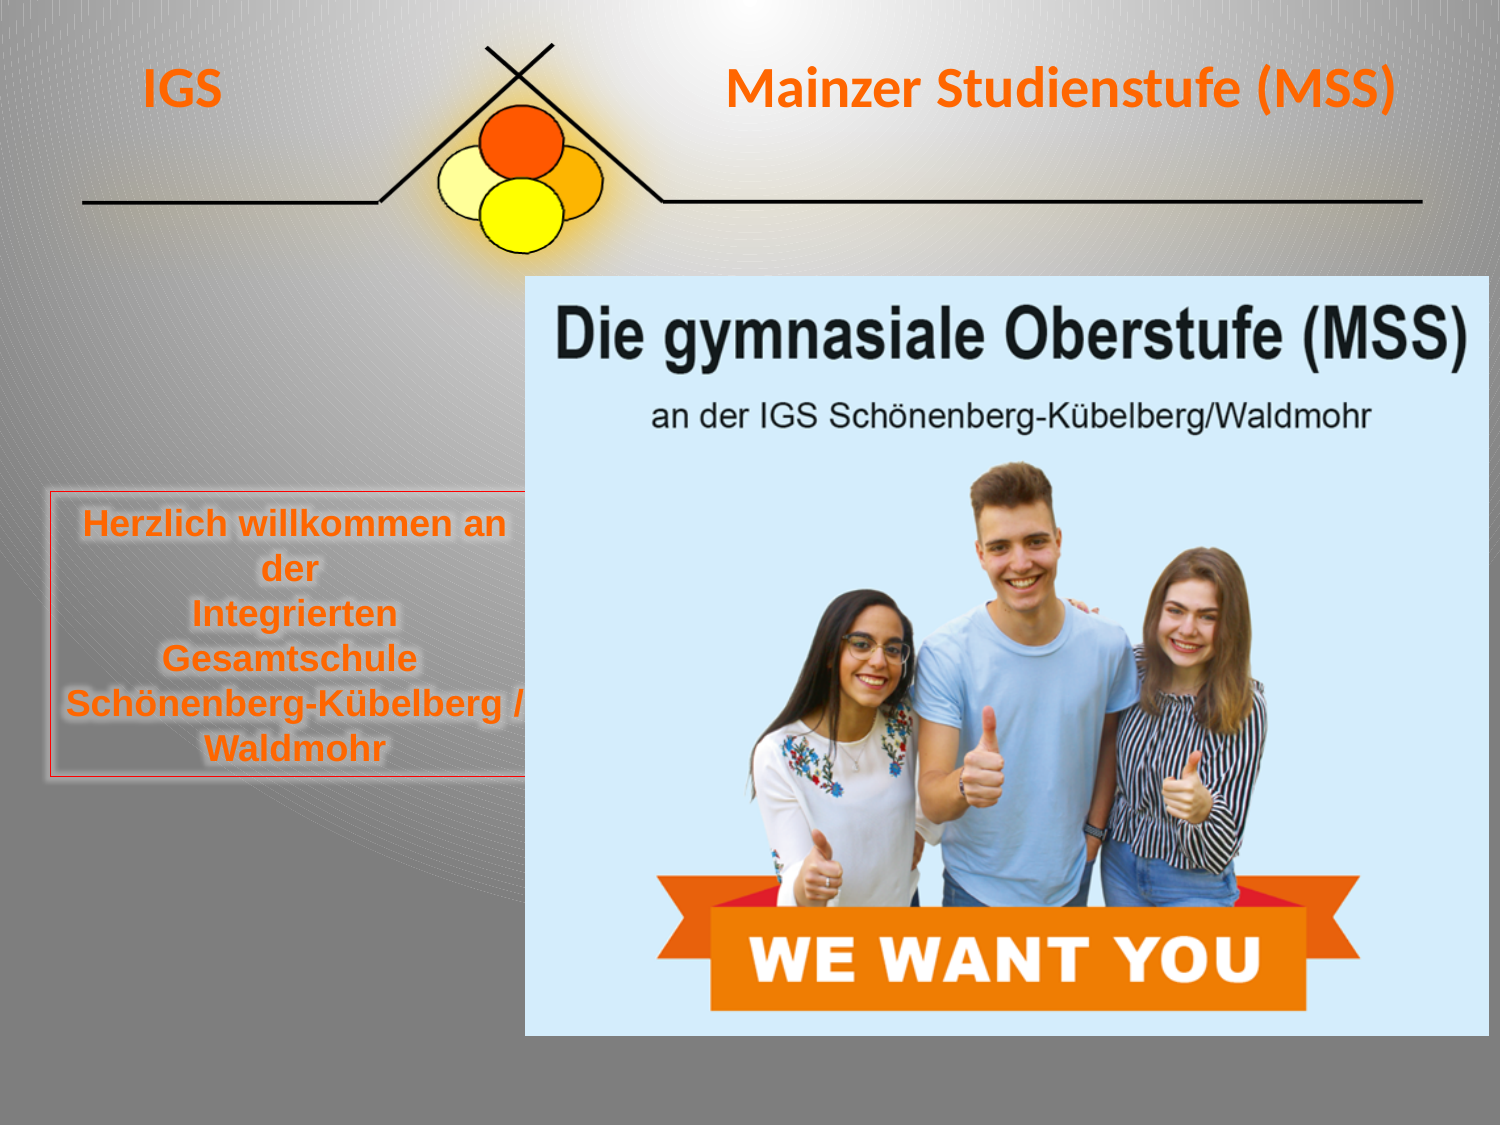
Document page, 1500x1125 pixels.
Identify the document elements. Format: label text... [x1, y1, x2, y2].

text_box Herzlich willkommen an der Integrierten Gesamtschule Schönenberg-Kübelberg / Waldmohr [50, 491, 520, 777]
title IGS Mainzer Studienstufe (MSS) [74, 54, 1426, 185]
picture [81, 42, 1424, 54]
picture [525, 276, 1489, 1036]
picture [81, 185, 1424, 256]
